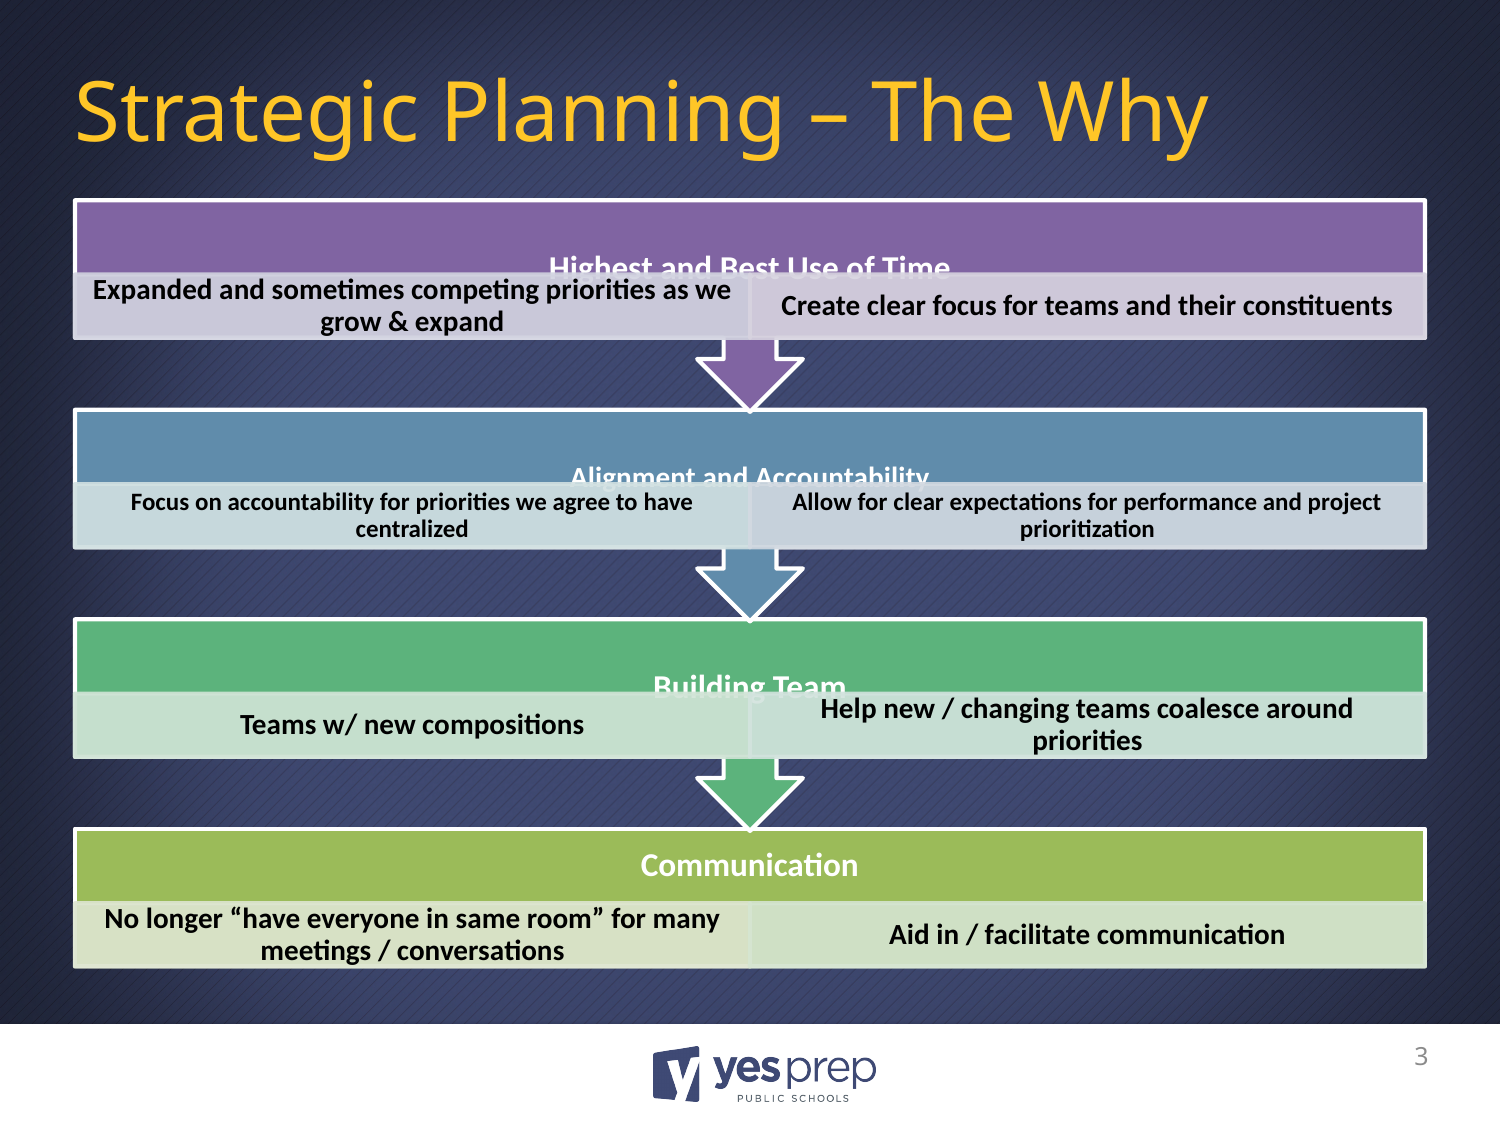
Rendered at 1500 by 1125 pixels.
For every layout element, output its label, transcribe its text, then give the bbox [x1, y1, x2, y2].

title Strategic Planning – The Why [59, 42, 1444, 168]
slide_number 3 [1093, 1027, 1444, 1088]
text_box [74, 199, 1426, 967]
picture [0, 0, 1500, 1024]
picture [653, 1046, 876, 1102]
